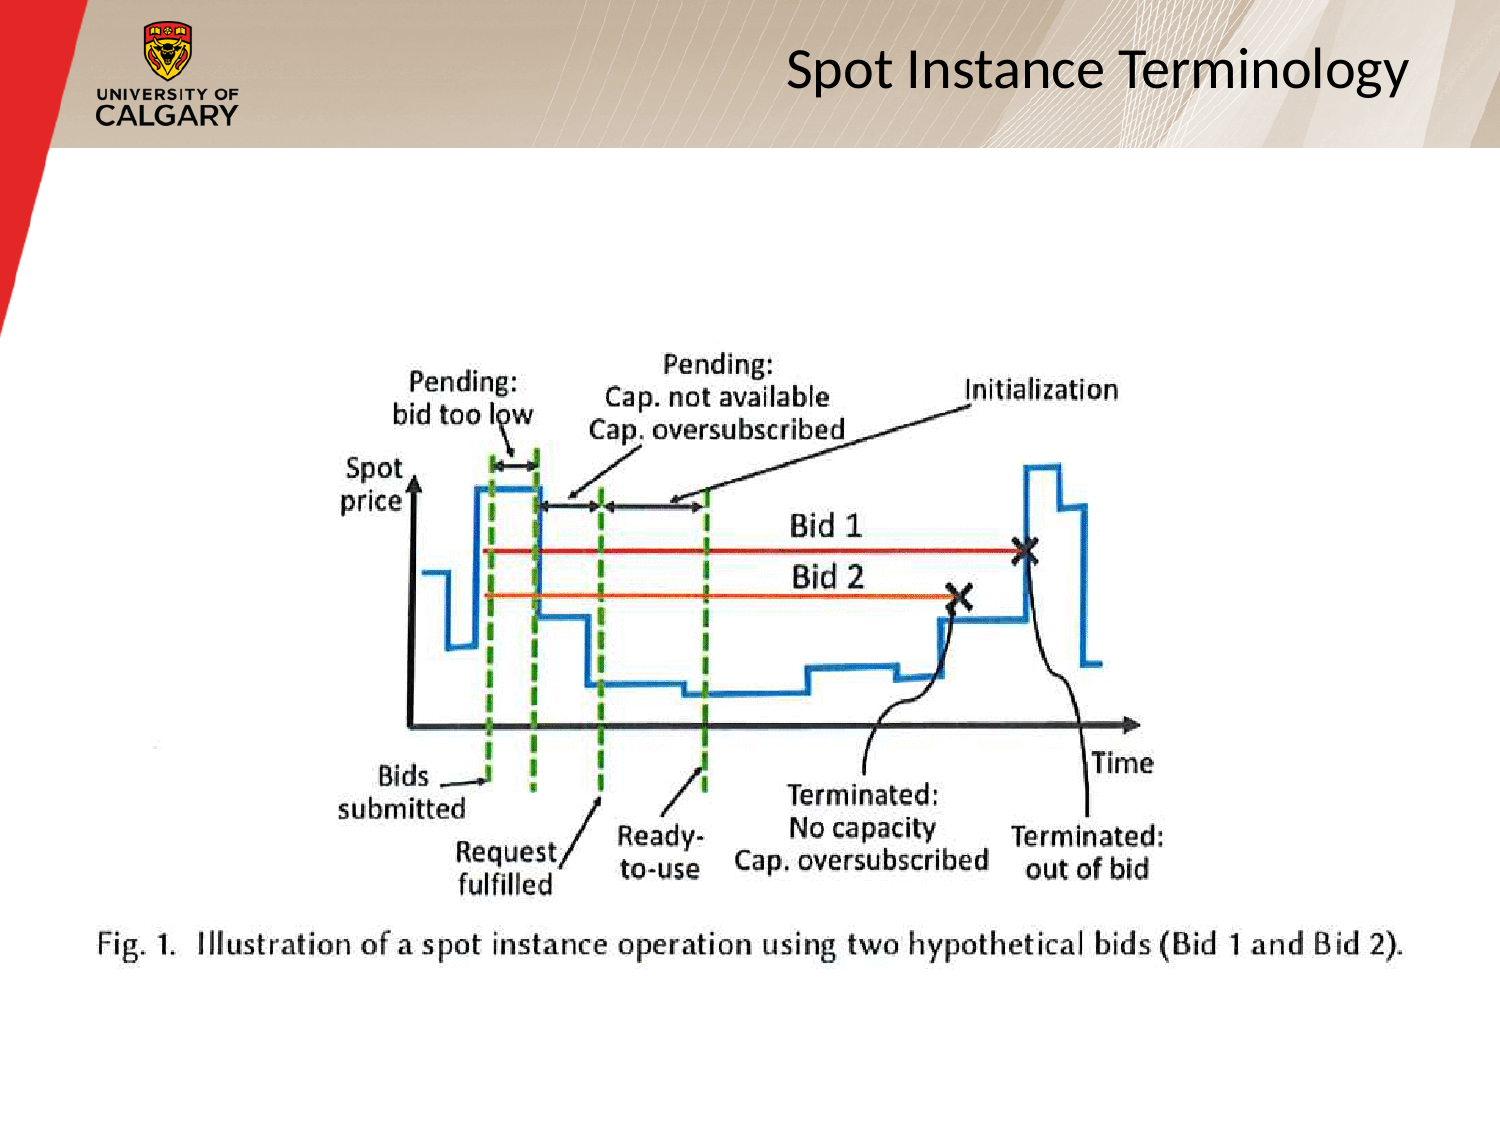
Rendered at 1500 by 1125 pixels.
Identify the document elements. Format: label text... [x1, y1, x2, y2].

picture [0, 0, 1500, 1125]
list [35, 306, 1453, 1020]
title Spot Instance Terminology [219, 0, 1425, 131]
